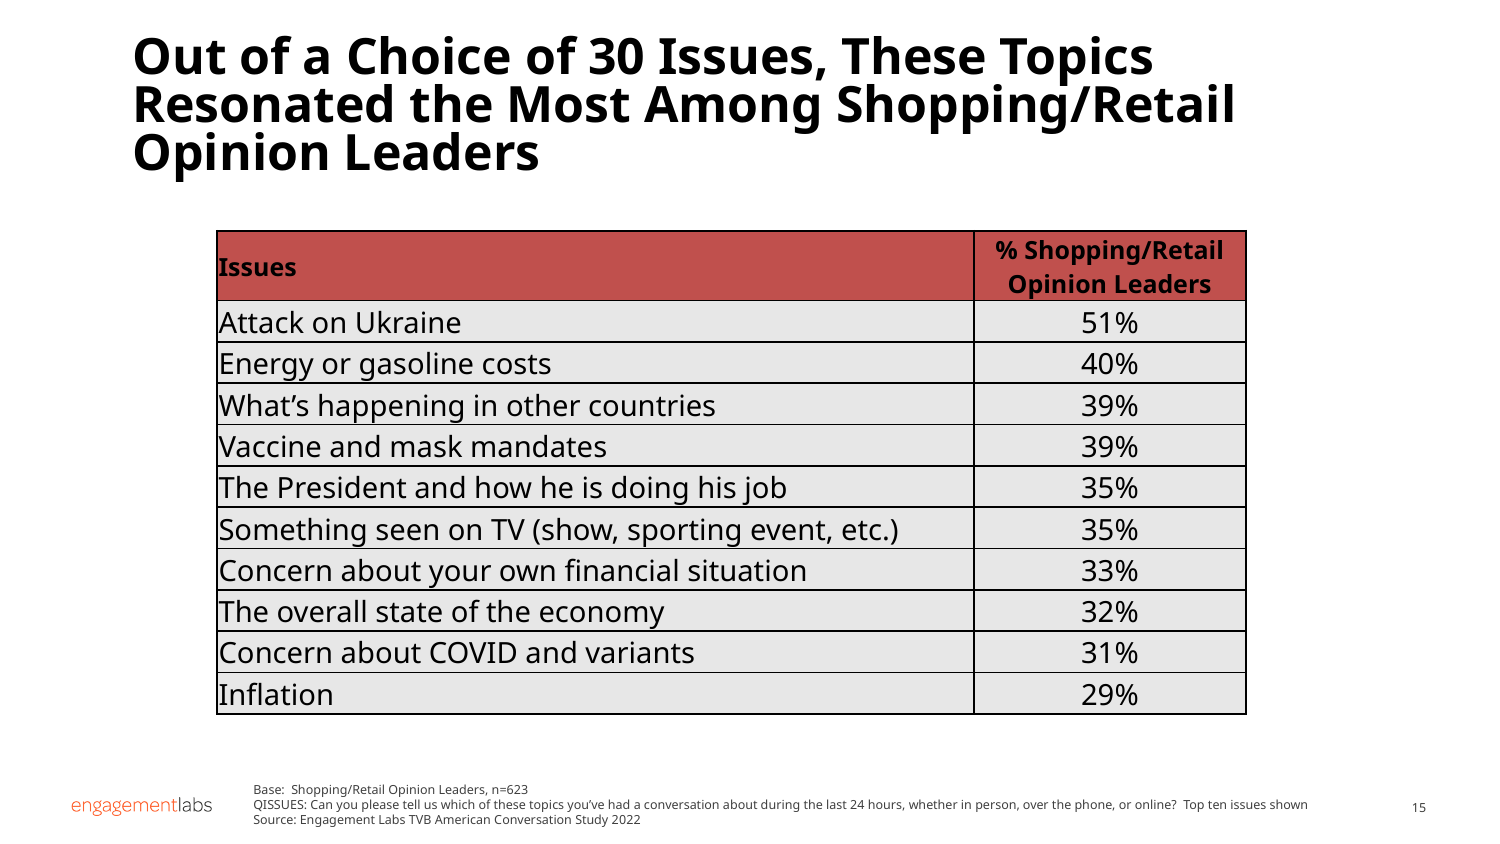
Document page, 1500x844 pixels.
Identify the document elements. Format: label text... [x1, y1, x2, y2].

table_cell The President and how he is doing his job [218, 467, 973, 506]
table_cell 40% [975, 343, 1245, 382]
table_cell What’s happening in other countries [218, 384, 973, 424]
table_cell Something seen on TV (show, sporting event, etc.) [218, 508, 973, 548]
picture [64, 791, 219, 822]
table_cell 32% [975, 591, 1245, 630]
table_cell 39% [975, 384, 1245, 424]
title Out of a Choice of 30 Issues, These Topics Resonated the Most Among Shopping/Retail Opinion Leaders [117, 36, 1395, 177]
table_cell 31% [975, 632, 1245, 672]
table_cell Attack on Ukraine [218, 301, 973, 341]
text_box Base: Shopping/Retail Opinion Leaders, n=623 QISSUES: Can you please tell us which of these topics you’ve had a conversation about during the last 24 hours, whether in person, over the phone, or online? Top ten issues shown Source: Engagement Labs TVB American Conversation Study 2022 [238, 774, 1395, 835]
table_cell 35% [975, 508, 1245, 548]
table_cell Concern about your own financial situation [218, 549, 973, 589]
table_cell 29% [975, 673, 1245, 713]
table_cell Vaccine and mask mandates [218, 425, 973, 465]
table_cell 51% [975, 301, 1245, 341]
table_cell Concern about COVID and variants [218, 632, 973, 672]
table_header % Shopping/Retail Opinion Leaders [975, 232, 1245, 300]
table_cell 35% [975, 467, 1245, 506]
table_cell Inflation [218, 673, 973, 713]
table_cell The overall state of the economy [218, 591, 973, 630]
table_header Issues [218, 232, 973, 300]
table_cell 33% [975, 549, 1245, 589]
table_cell Energy or gasoline costs [218, 343, 973, 382]
table_cell 39% [975, 425, 1245, 465]
